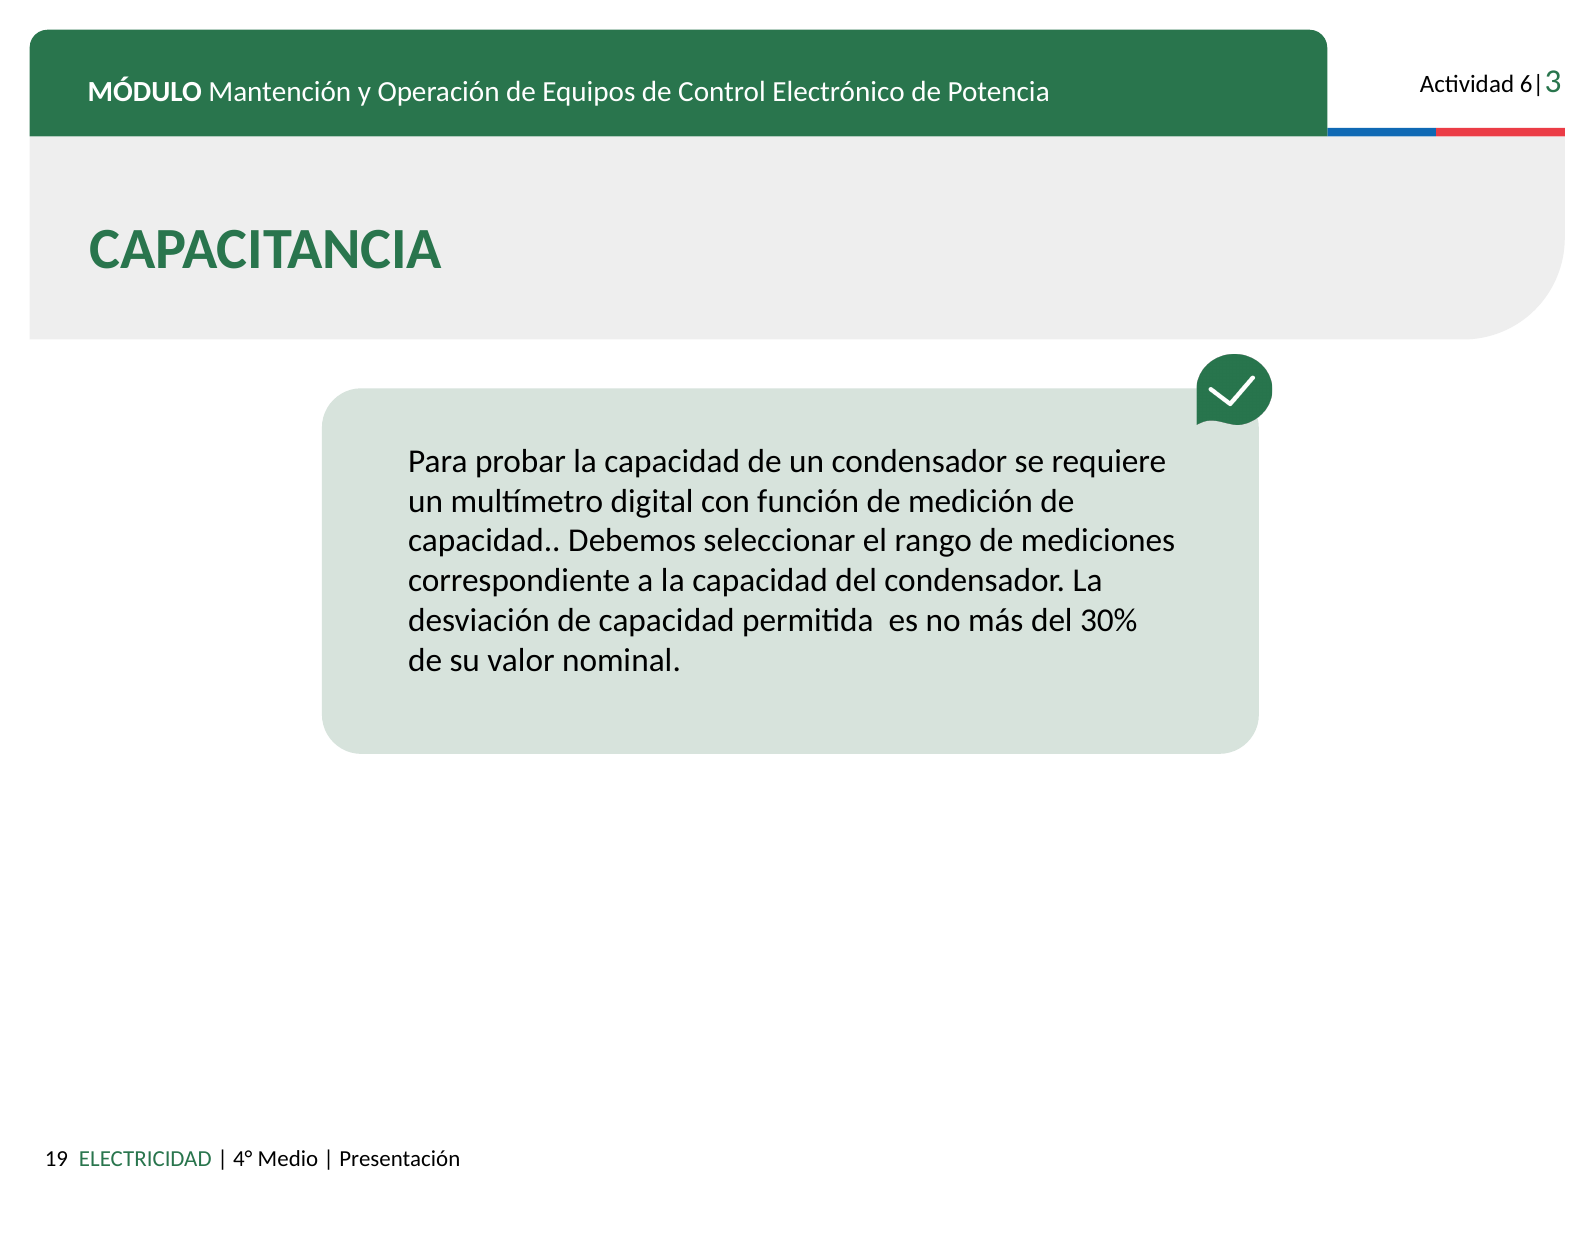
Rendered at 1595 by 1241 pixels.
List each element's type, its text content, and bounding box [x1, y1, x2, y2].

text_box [321, 351, 1273, 755]
text_box CAPACITANCIA [74, 226, 1543, 279]
